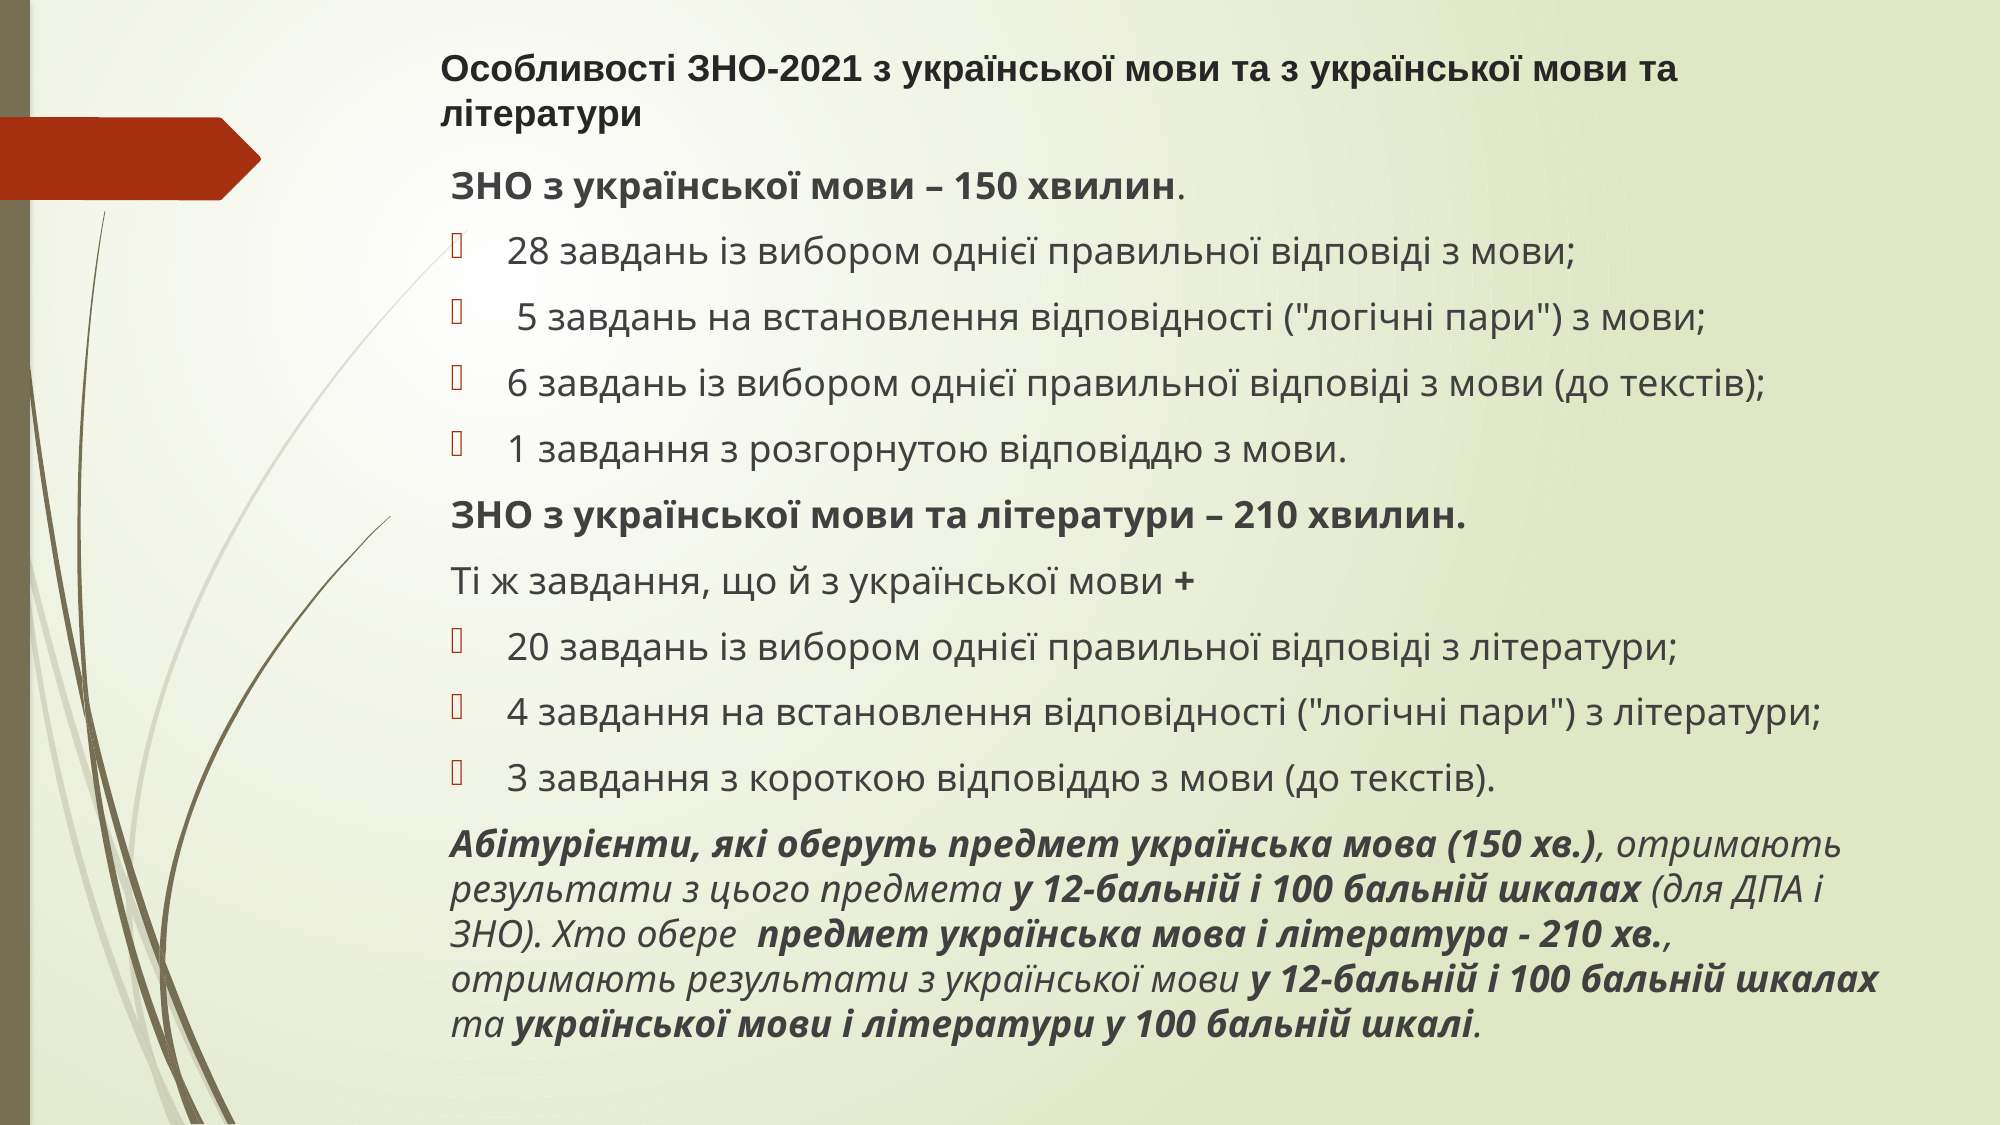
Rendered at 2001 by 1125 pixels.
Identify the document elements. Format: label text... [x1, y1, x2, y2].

list ЗНО з української мови – 150 хвилин. 28 завдань із вибором однієї правильної відповіді з мови; 5 завдань на встановлення відповідності ("логічні пари") з мови; 6 завдань із вибором однієї правильної відповіді з мови (до текстів); 1 завдання з розгорнутою відповіддю з мови. ЗНО з української мови та літератури – 210 хвилин. Ті ж завдання, що й з української мови + 20 завдань із вибором однієї правильної відповіді з літератури; 4 завдання на встановлення відповідності ("логічні пари") з літератури; 3 завдання з короткою відповіддю з мови (до текстів). Абітурієнти, які оберуть предмет українська мова (150 хв.), отримають результати з цього предмета у 12-бальній і 100 бальній шкалах (для ДПА і ЗНО). Хто обере предмет українська мова і література - 210 хв., отримають результати з української мови у 12-бальній і 100 бальній шкалах та української мови і літератури у 100 бальній шкалі. [435, 154, 1898, 1102]
title Особливості ЗНО-2021 з української мови та з української мови та літератури [425, 36, 1888, 142]
